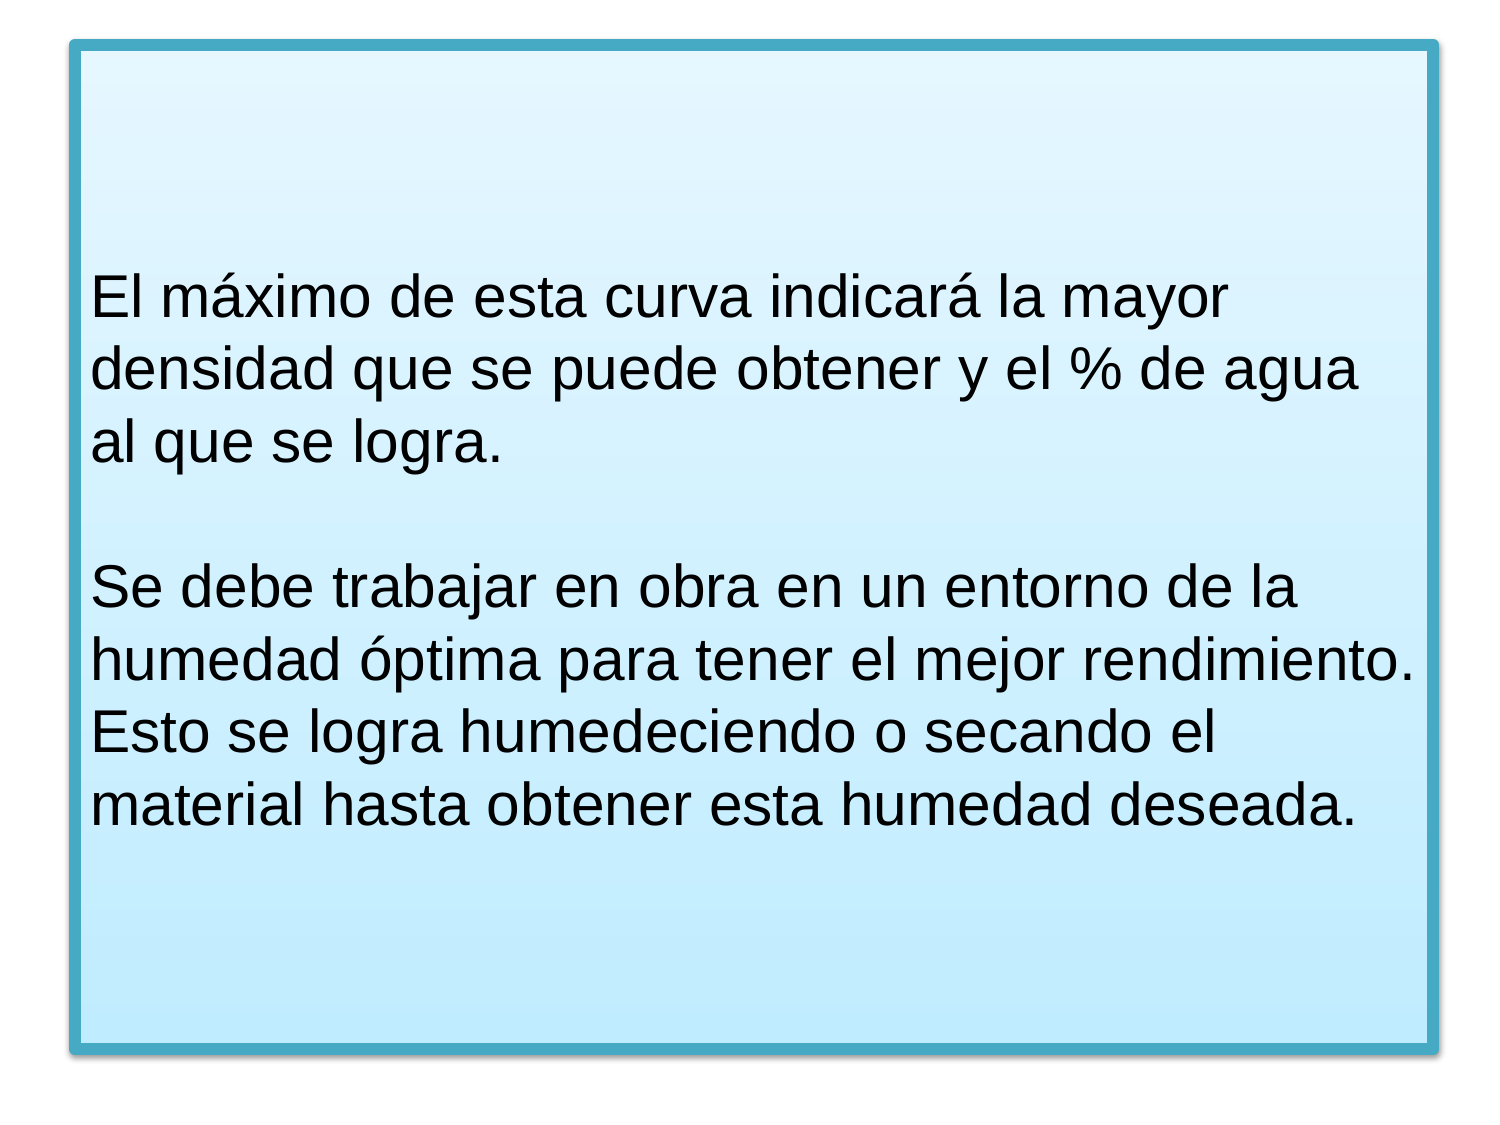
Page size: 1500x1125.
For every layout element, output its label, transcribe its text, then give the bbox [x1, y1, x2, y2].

title El máximo de esta curva indicará la mayor densidad que se puede obtener y el % de agua al que se logra. Se debe trabajar en obra en un entorno de la humedad óptima para tener el mejor rendimiento. Esto se logra humedeciendo o secando el material hasta obtener esta humedad deseada. [74, 44, 1434, 1050]
